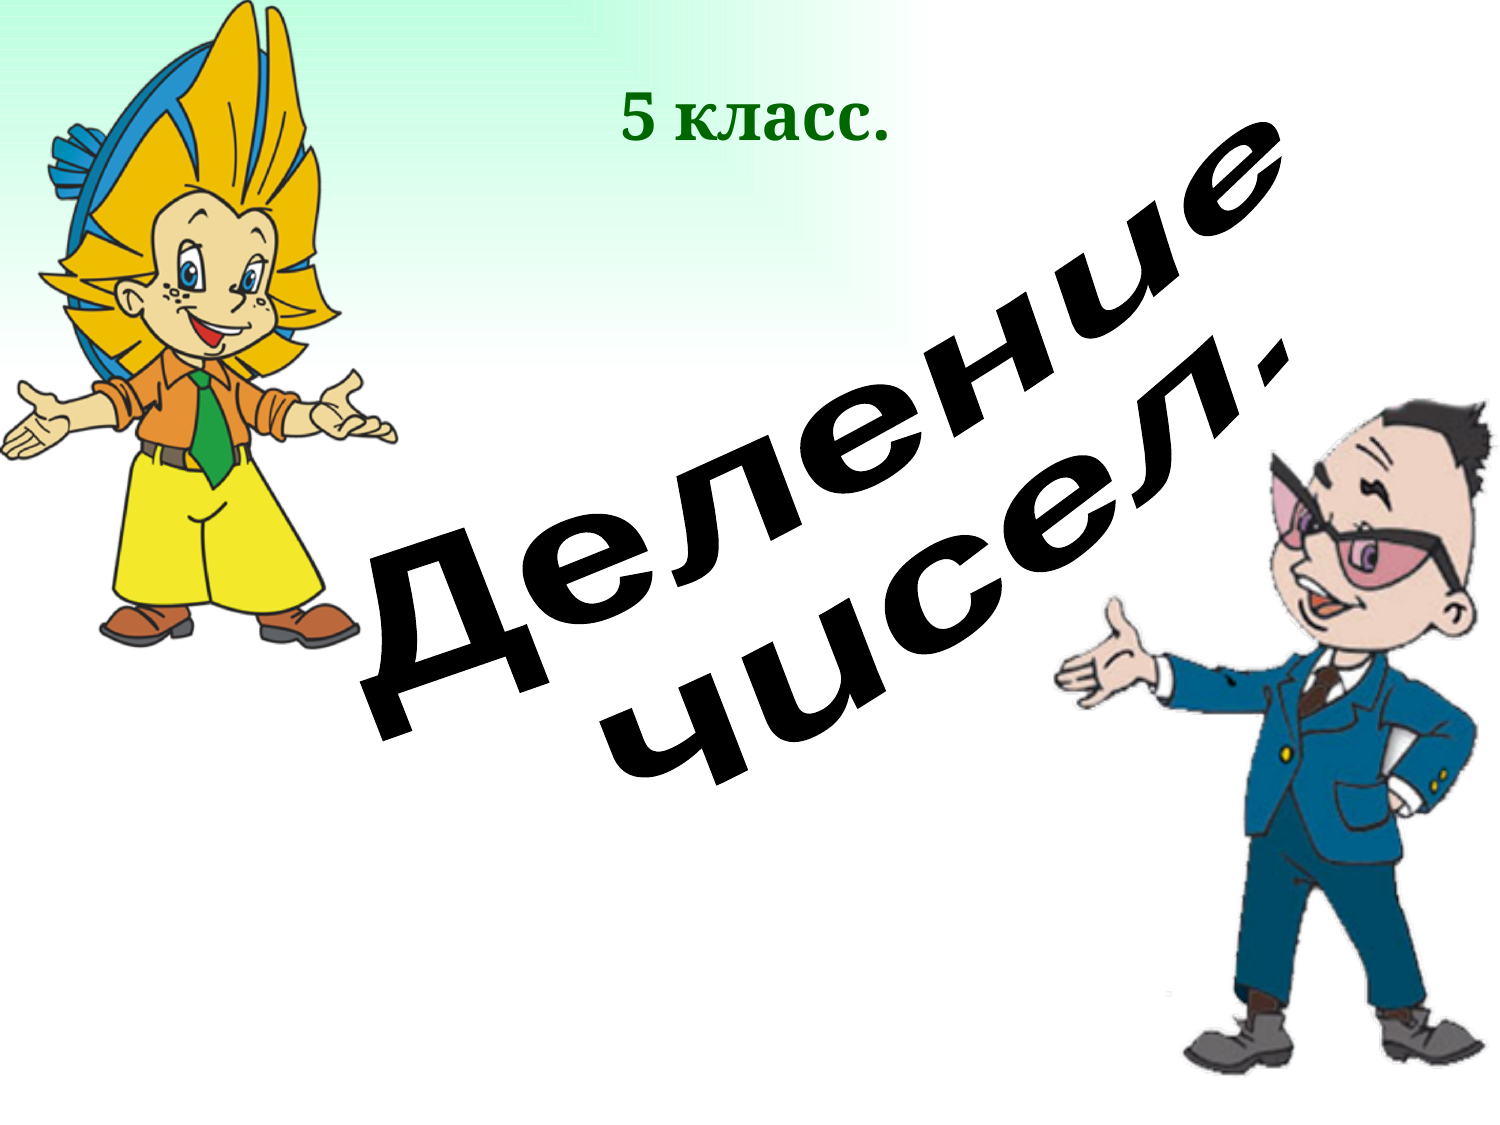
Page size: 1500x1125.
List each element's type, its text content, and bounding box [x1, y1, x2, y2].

text_box 5 класс. [490, 66, 1022, 169]
picture [0, 0, 399, 650]
picture [1052, 396, 1500, 1079]
